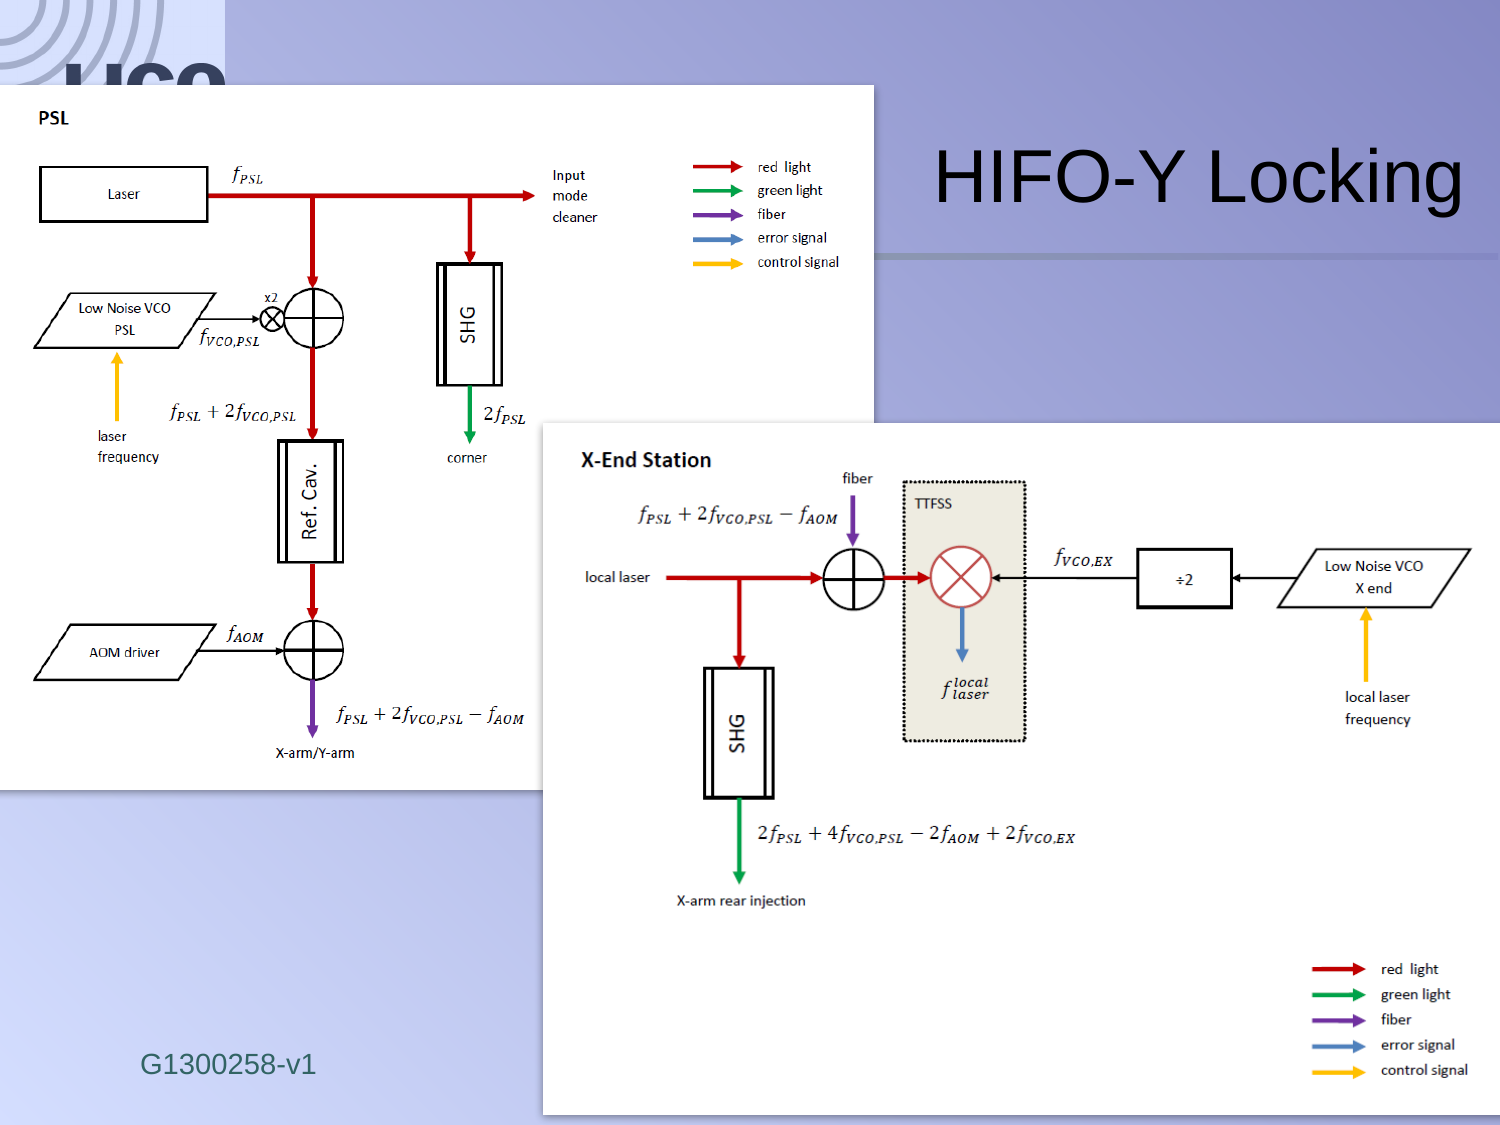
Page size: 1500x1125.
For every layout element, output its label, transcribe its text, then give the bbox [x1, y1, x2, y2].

title HIFO-Y Locking [899, 37, 1500, 226]
picture [557, 437, 1500, 1101]
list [0, 99, 860, 776]
